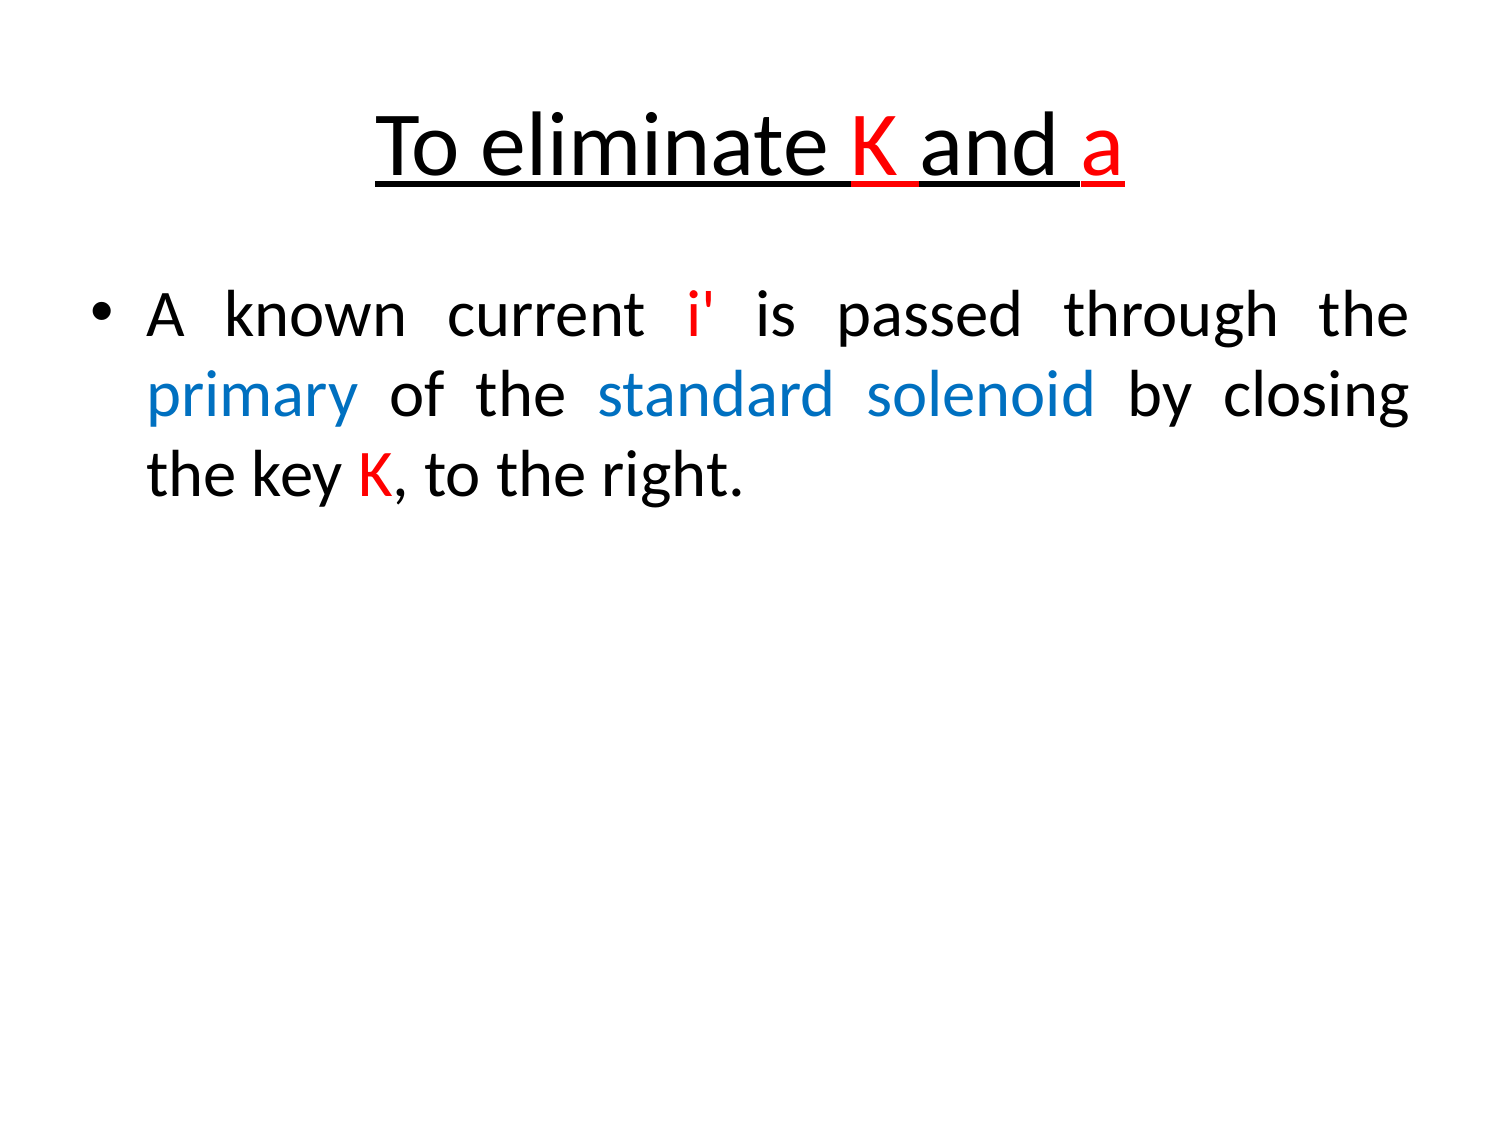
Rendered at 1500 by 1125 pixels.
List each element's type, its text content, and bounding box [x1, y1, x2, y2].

list A known current i' is passed through the primary of the standard solenoid by closing the key K, to the right. [75, 262, 1425, 1005]
title To eliminate K and a [75, 45, 1425, 233]
